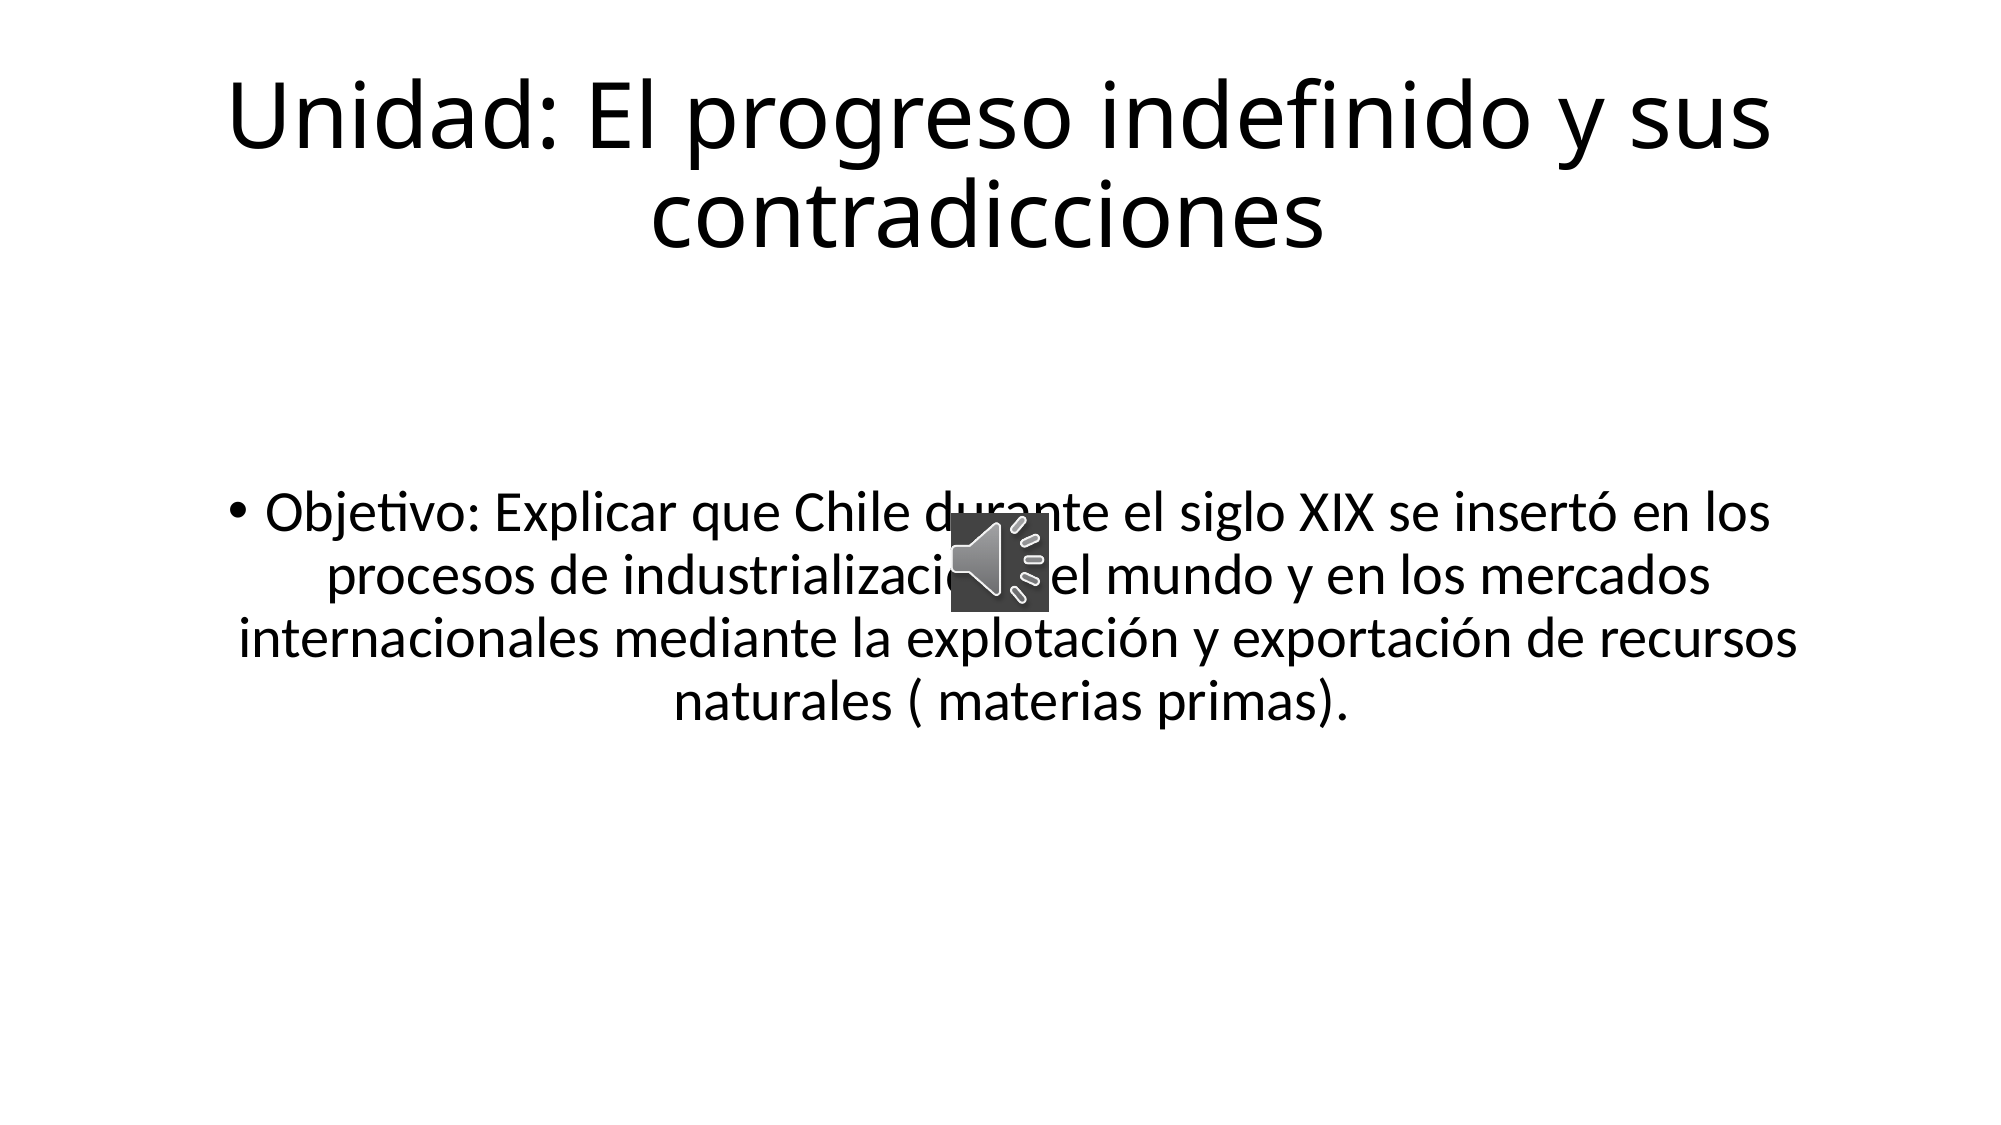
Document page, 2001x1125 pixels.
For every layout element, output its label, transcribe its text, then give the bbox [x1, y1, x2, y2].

title Unidad: El progreso indefinido y sus contradicciones [137, 59, 1863, 278]
picture [949, 512, 1050, 613]
list Objetivo: Explicar que Chile durante el siglo XIX se insertó en los procesos de industrialización del mundo y en los mercados internacionales mediante la explotación y exportación de recursos naturales ( materias primas). [137, 299, 1863, 1014]
